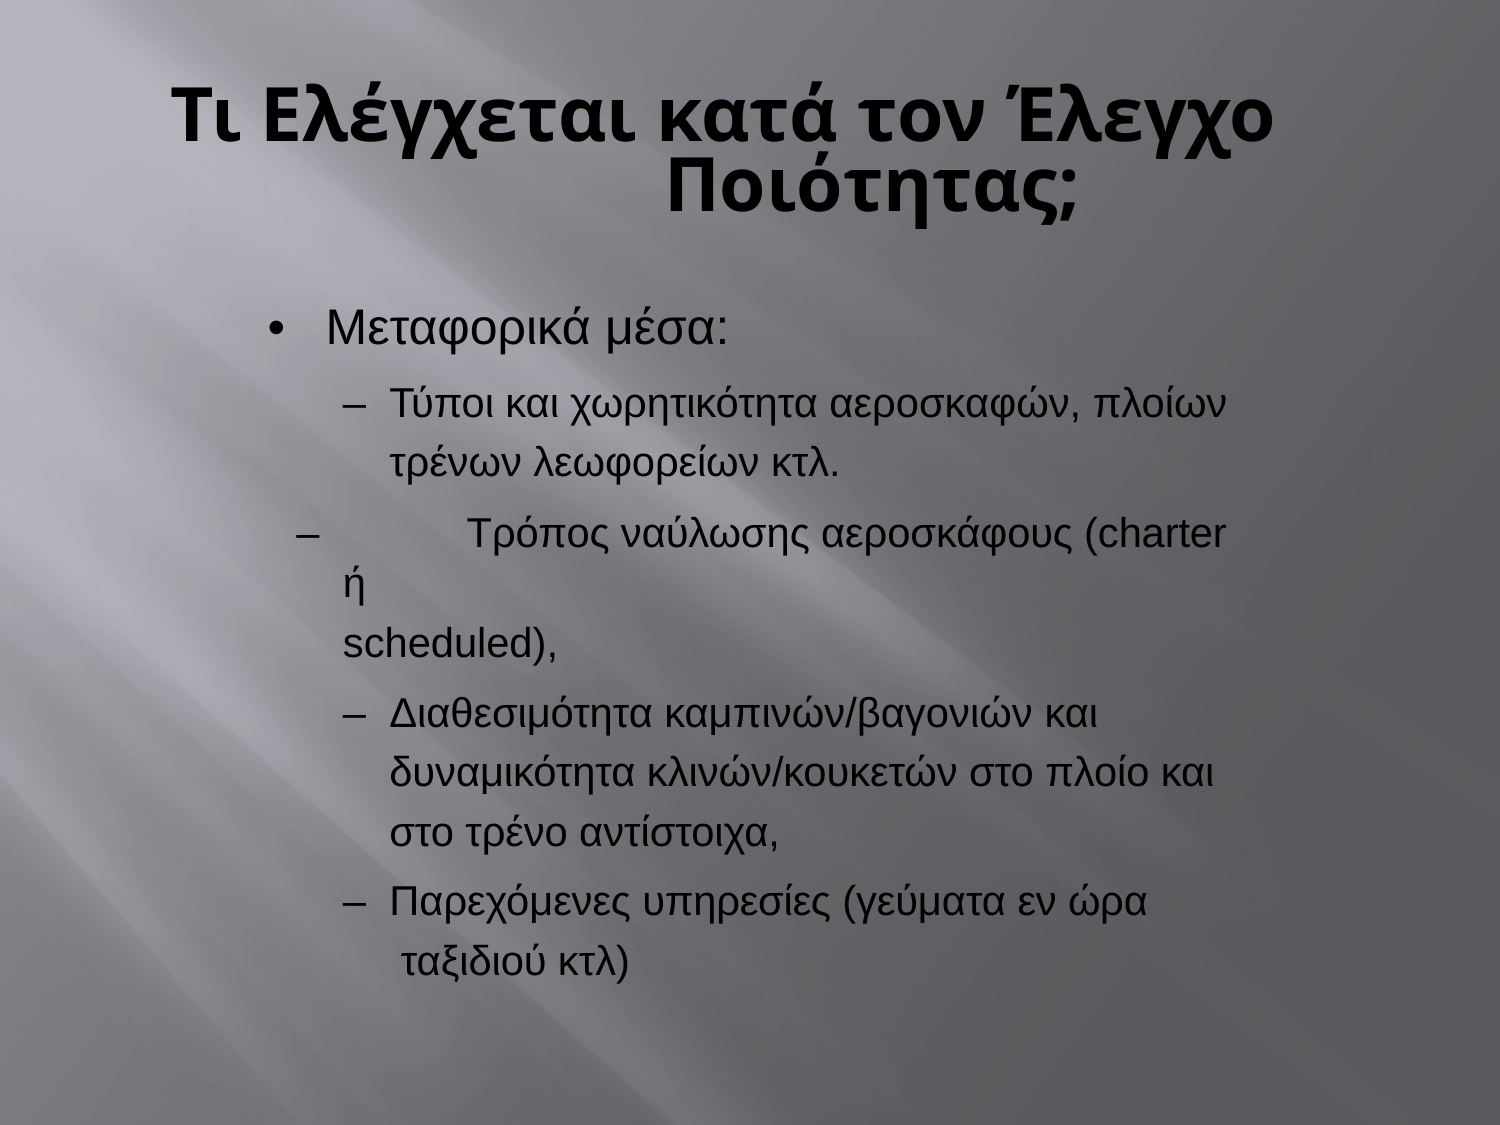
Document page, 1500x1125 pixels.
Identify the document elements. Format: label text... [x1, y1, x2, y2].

text_box • Μεταφορικά μέσα: – Τύποι και χωρητικότητα αεροσκαφών, πλοίων τρένων λεωφορείων κτλ. – Τρόπος ναύλωσης αεροσκάφους (charter ή scheduled), – Διαθεσιμότητα καμπινών/βαγονιών και δυναμικότητα κλινών/κουκετών στο πλοίο και στο τρένο αντίστοιχα, – Παρεχόμενες υπηρεσίες (γεύματα εν ώρα ταξιδιού κτλ) [265, 267, 1243, 984]
title Τι Ελέγχεται κατά τον Έλεγχο Ποιότητας; [0, 6, 1418, 251]
